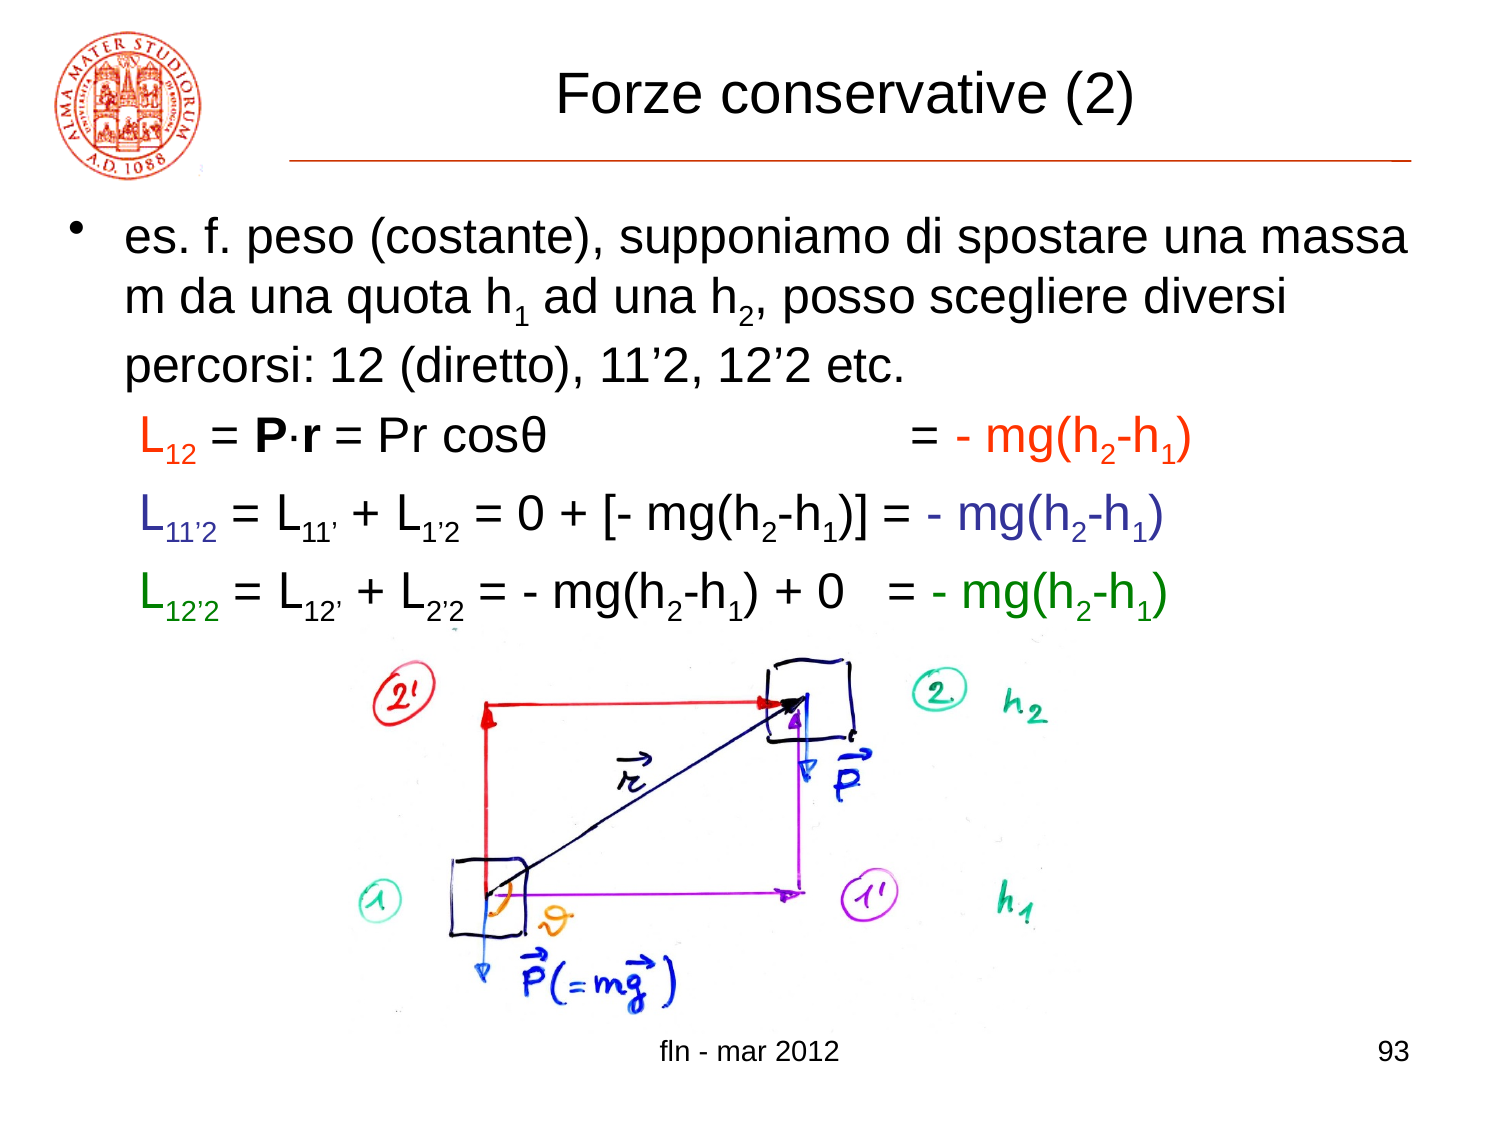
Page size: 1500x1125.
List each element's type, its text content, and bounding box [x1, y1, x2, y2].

picture [348, 621, 1081, 1034]
list es. f. peso (costante), supponiamo di spostare una massa m da una quota h1 ad una h2, posso scegliere diversi percorsi: 12 (diretto), 11’2, 12’2 etc. L12 = P∙r = Pr cosθ = - mg(h2-h1) L11’2 = L11’ + L1’2 = 0 + [- mg(h2-h1)] = - mg(h2-h1) L12’2 = L12’ + L2’2 = - mg(h2-h1) + 0 = - mg(h2-h1) [53, 196, 1425, 988]
title Forze conservative (2) [277, 42, 1415, 137]
picture [53, 30, 203, 196]
slide_number 93 [1074, 1024, 1425, 1103]
footer fln - mar 2012 [512, 1042, 988, 1103]
